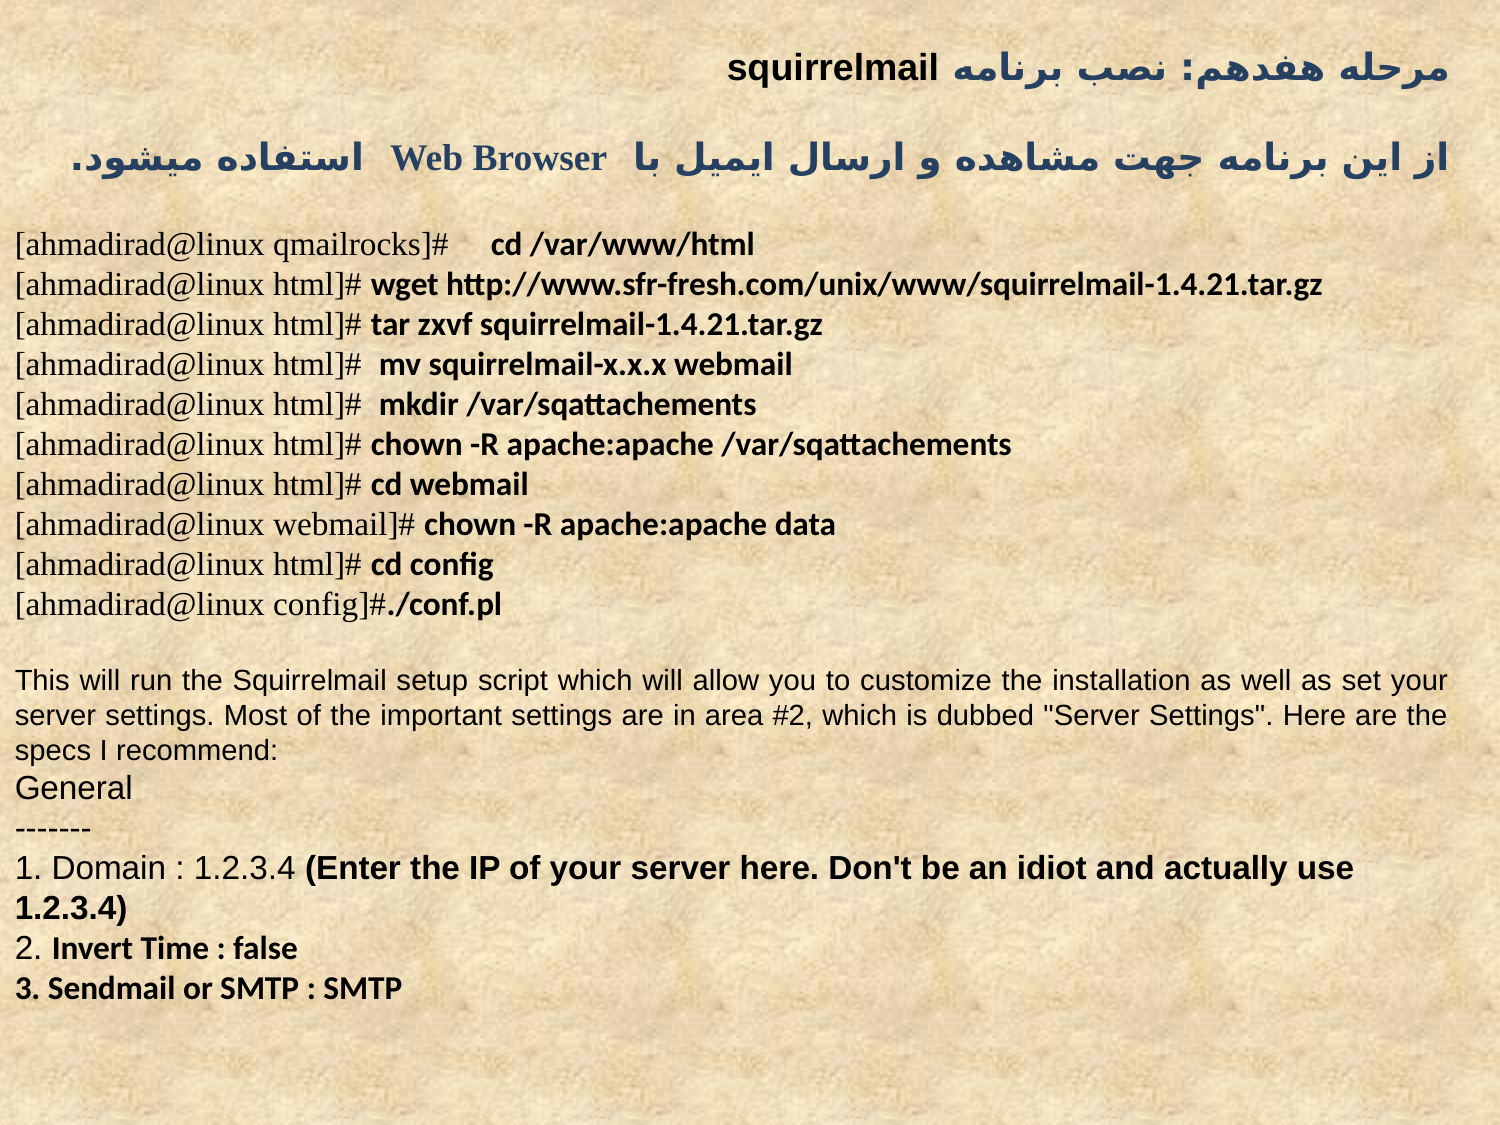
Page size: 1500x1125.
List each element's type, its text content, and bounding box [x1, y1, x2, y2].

picture [0, 0, 1500, 1125]
text_box مرحله هفدهم: نصب برنامه squirrelmail از این برنامه جهت مشاهده و ارسال ایمیل با Web Browser استفاده میشود. [ahmadirad@linux qmailrocks]# cd /var/www/html [ahmadirad@linux html]# wget http://www.sfr-fresh.com/unix/www/squirrelmail-1.4.21.tar.gz [ahmadirad@linux html]# tar zxvf squirrelmail-1.4.21.tar.gz [ahmadirad@linux html]# mv squirrelmail-x.x.x webmail [ahmadirad@linux html]# mkdir /var/sqattachements [ahmadirad@linux html]# chown -R apache:apache /var/sqattachements [ahmadirad@linux html]# cd webmail [ahmadirad@linux webmail]# chown -R apache:apache data [ahmadirad@linux html]# cd config [ahmadirad@linux config]#./conf.pl This will run the Squirrelmail setup script which will allow you to customize the installation as well as set your server settings. Most of the important settings are in area #2, which is dubbed "Server Settings". Here are the specs I recommend: General ------- 1. Domain : 1.2.3.4 (Enter the IP of your server here. Don't be an idiot and actually use 1.2.3.4) 2. Invert Time : false 3. Sendmail or SMTP : SMTP [0, 35, 1465, 1014]
